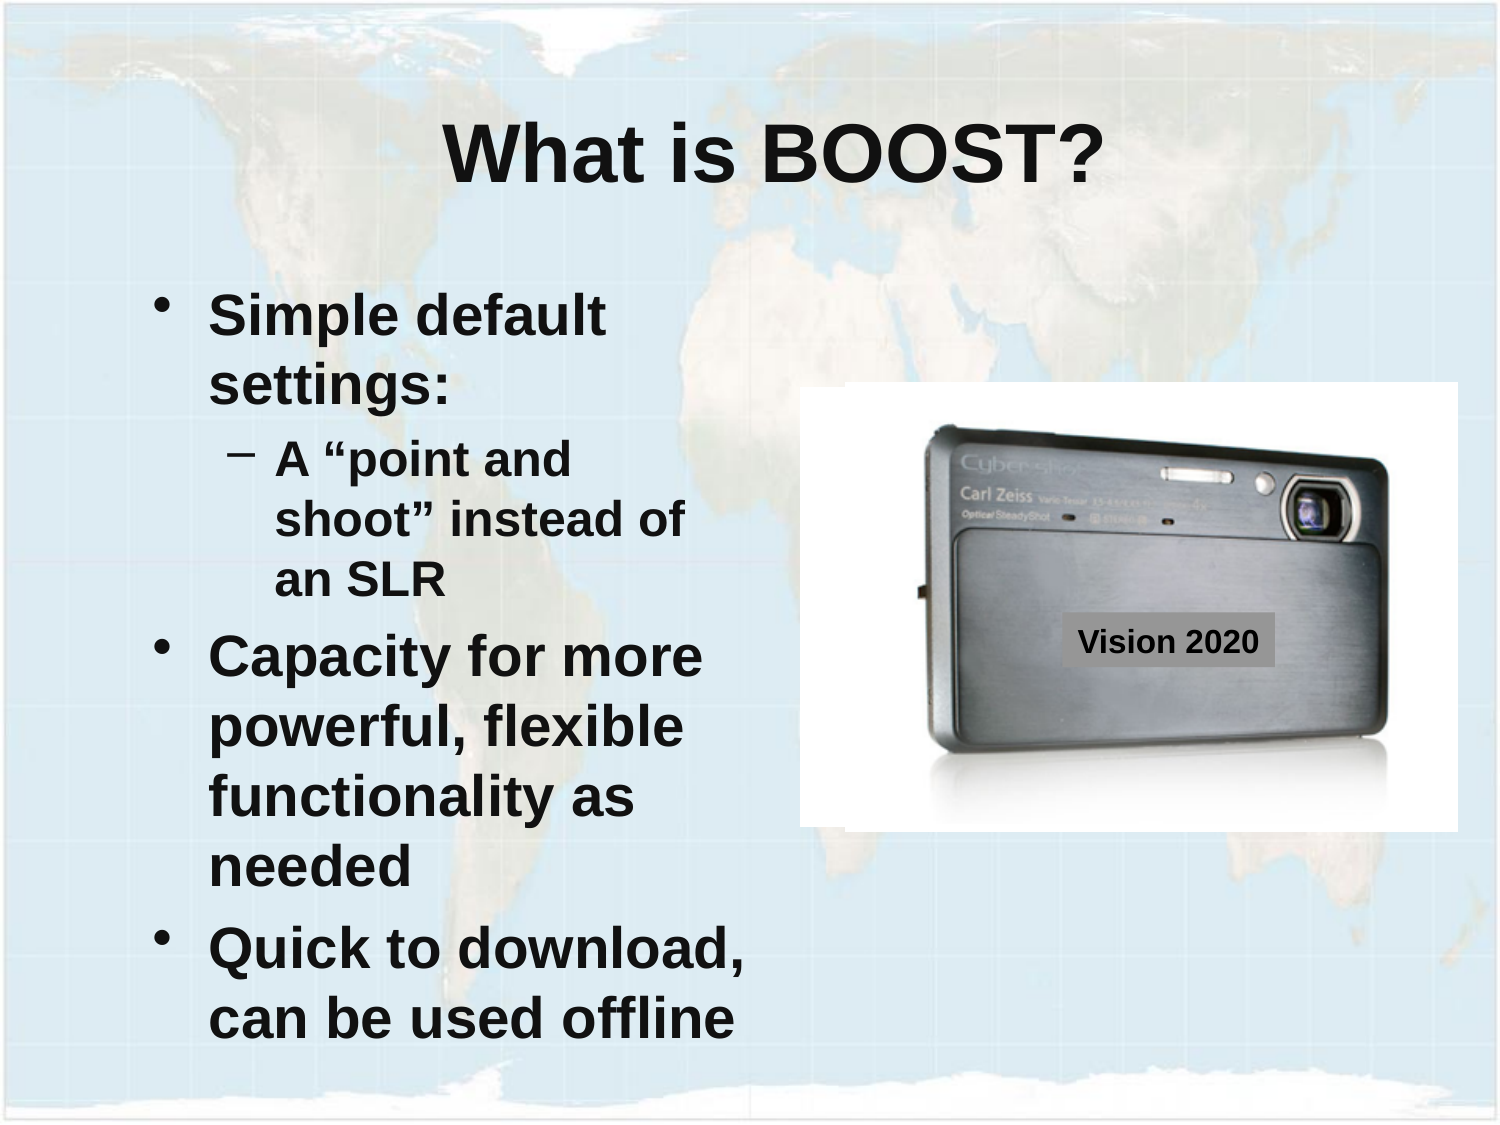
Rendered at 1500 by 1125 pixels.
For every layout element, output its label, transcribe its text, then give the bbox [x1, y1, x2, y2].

title What is BOOST? [137, 50, 1413, 248]
list Simple default settings: A “point and shoot” instead of an SLR Capacity for more powerful, flexible functionality as needed Quick to download, can be used offline [137, 187, 763, 1038]
picture [0, 0, 1500, 1125]
